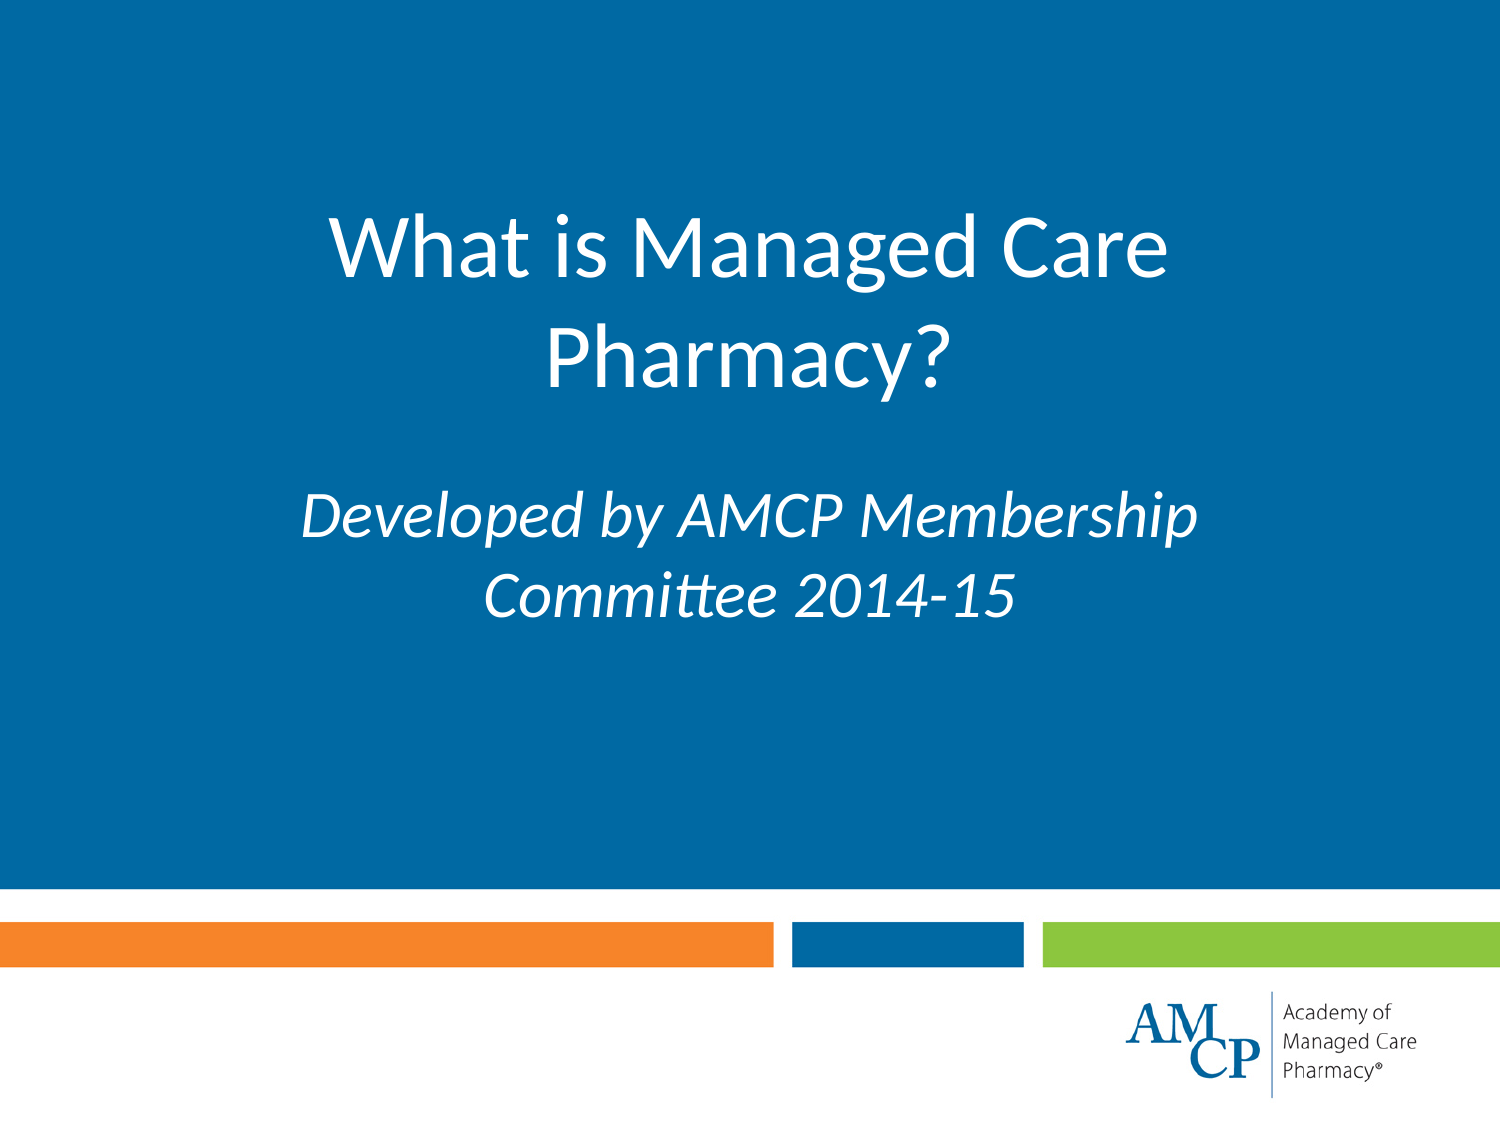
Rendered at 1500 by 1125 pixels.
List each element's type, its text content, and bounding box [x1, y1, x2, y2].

title What is Managed Care Pharmacy? [112, 174, 1388, 417]
picture [0, 0, 1500, 1125]
subtitle Developed by AMCP Membership Committee 2014-15 [225, 462, 1275, 751]
